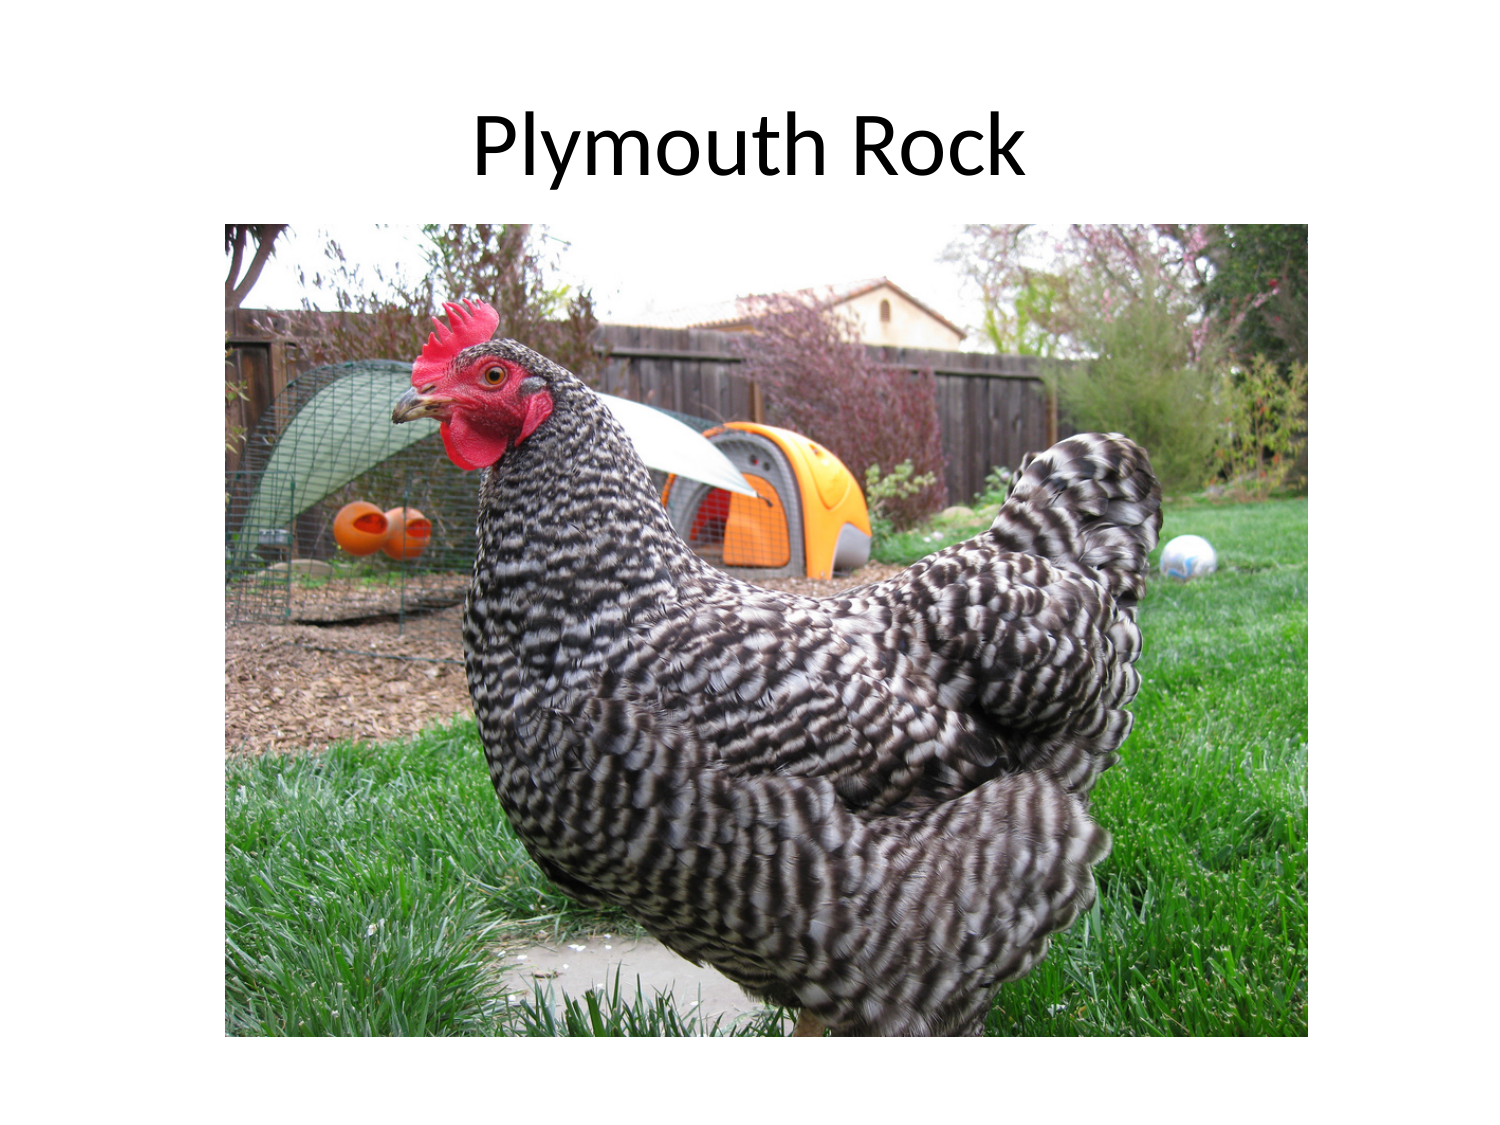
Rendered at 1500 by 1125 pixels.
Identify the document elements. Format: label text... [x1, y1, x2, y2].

title Plymouth Rock [75, 45, 1425, 233]
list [224, 224, 1308, 1038]
